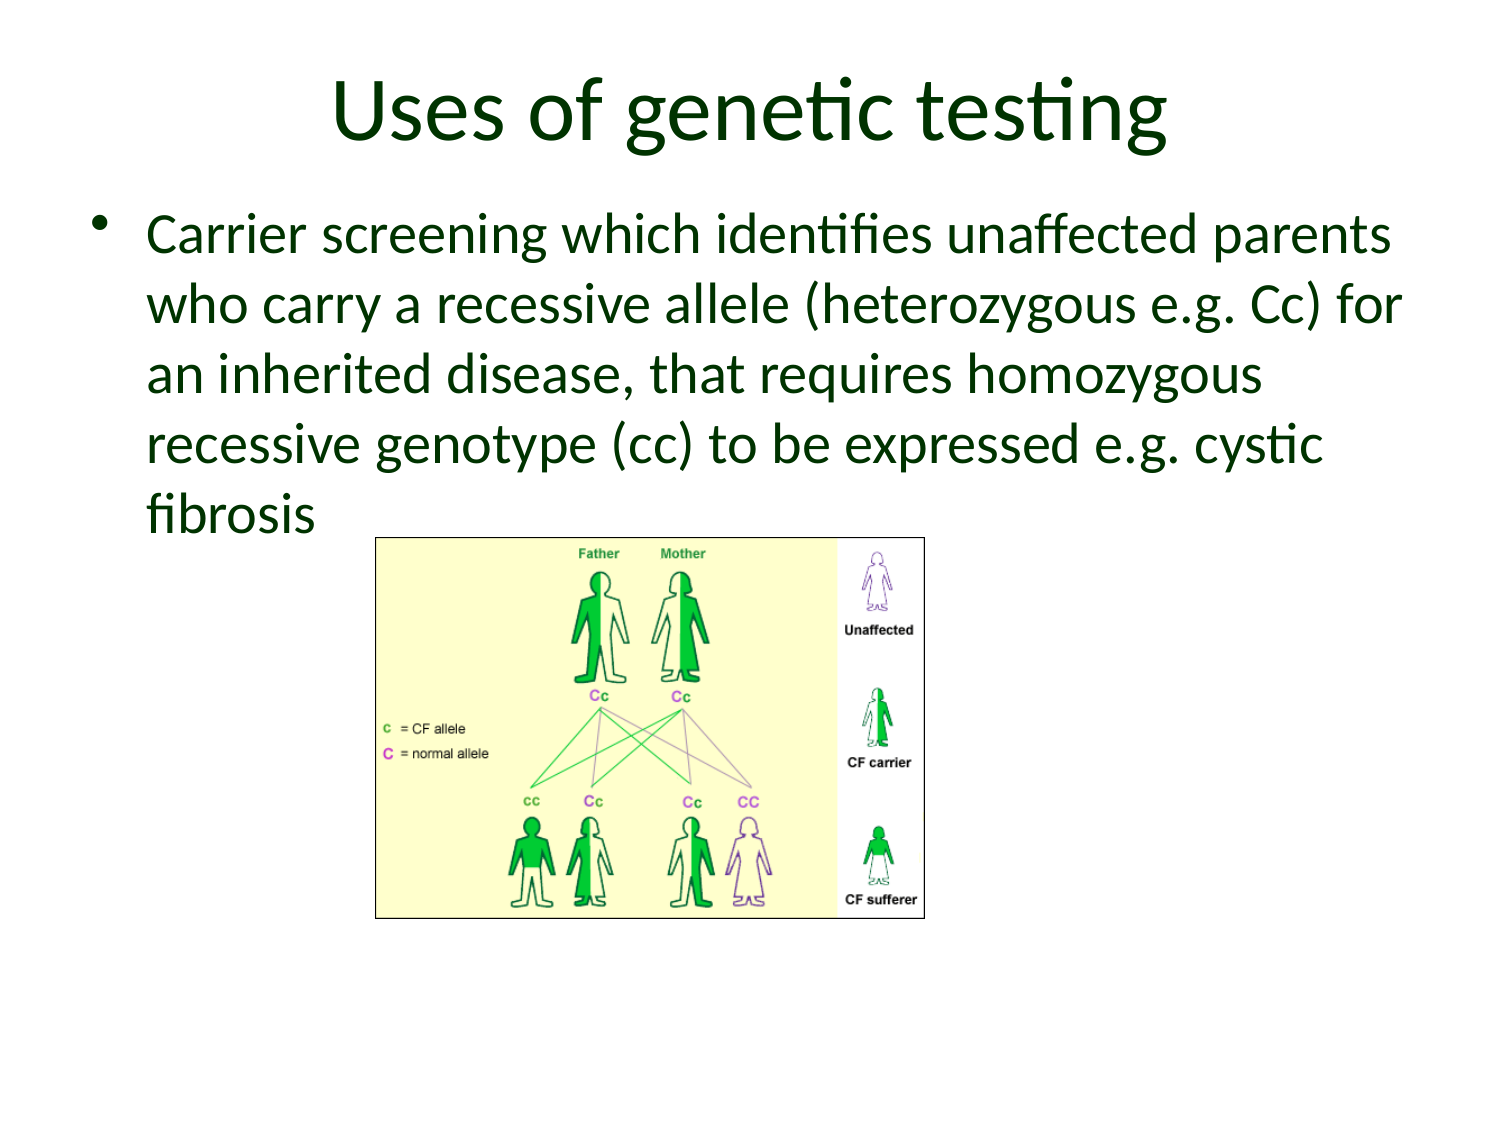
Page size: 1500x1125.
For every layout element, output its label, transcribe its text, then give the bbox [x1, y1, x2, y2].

list Carrier screening which identifies unaffected parents who carry a recessive allele (heterozygous e.g. Cc) for an inherited disease, that requires homozygous recessive genotype (cc) to be expressed e.g. cystic fibrosis [75, 187, 1425, 1113]
title Uses of genetic testing [75, 45, 1425, 163]
picture [374, 537, 926, 919]
